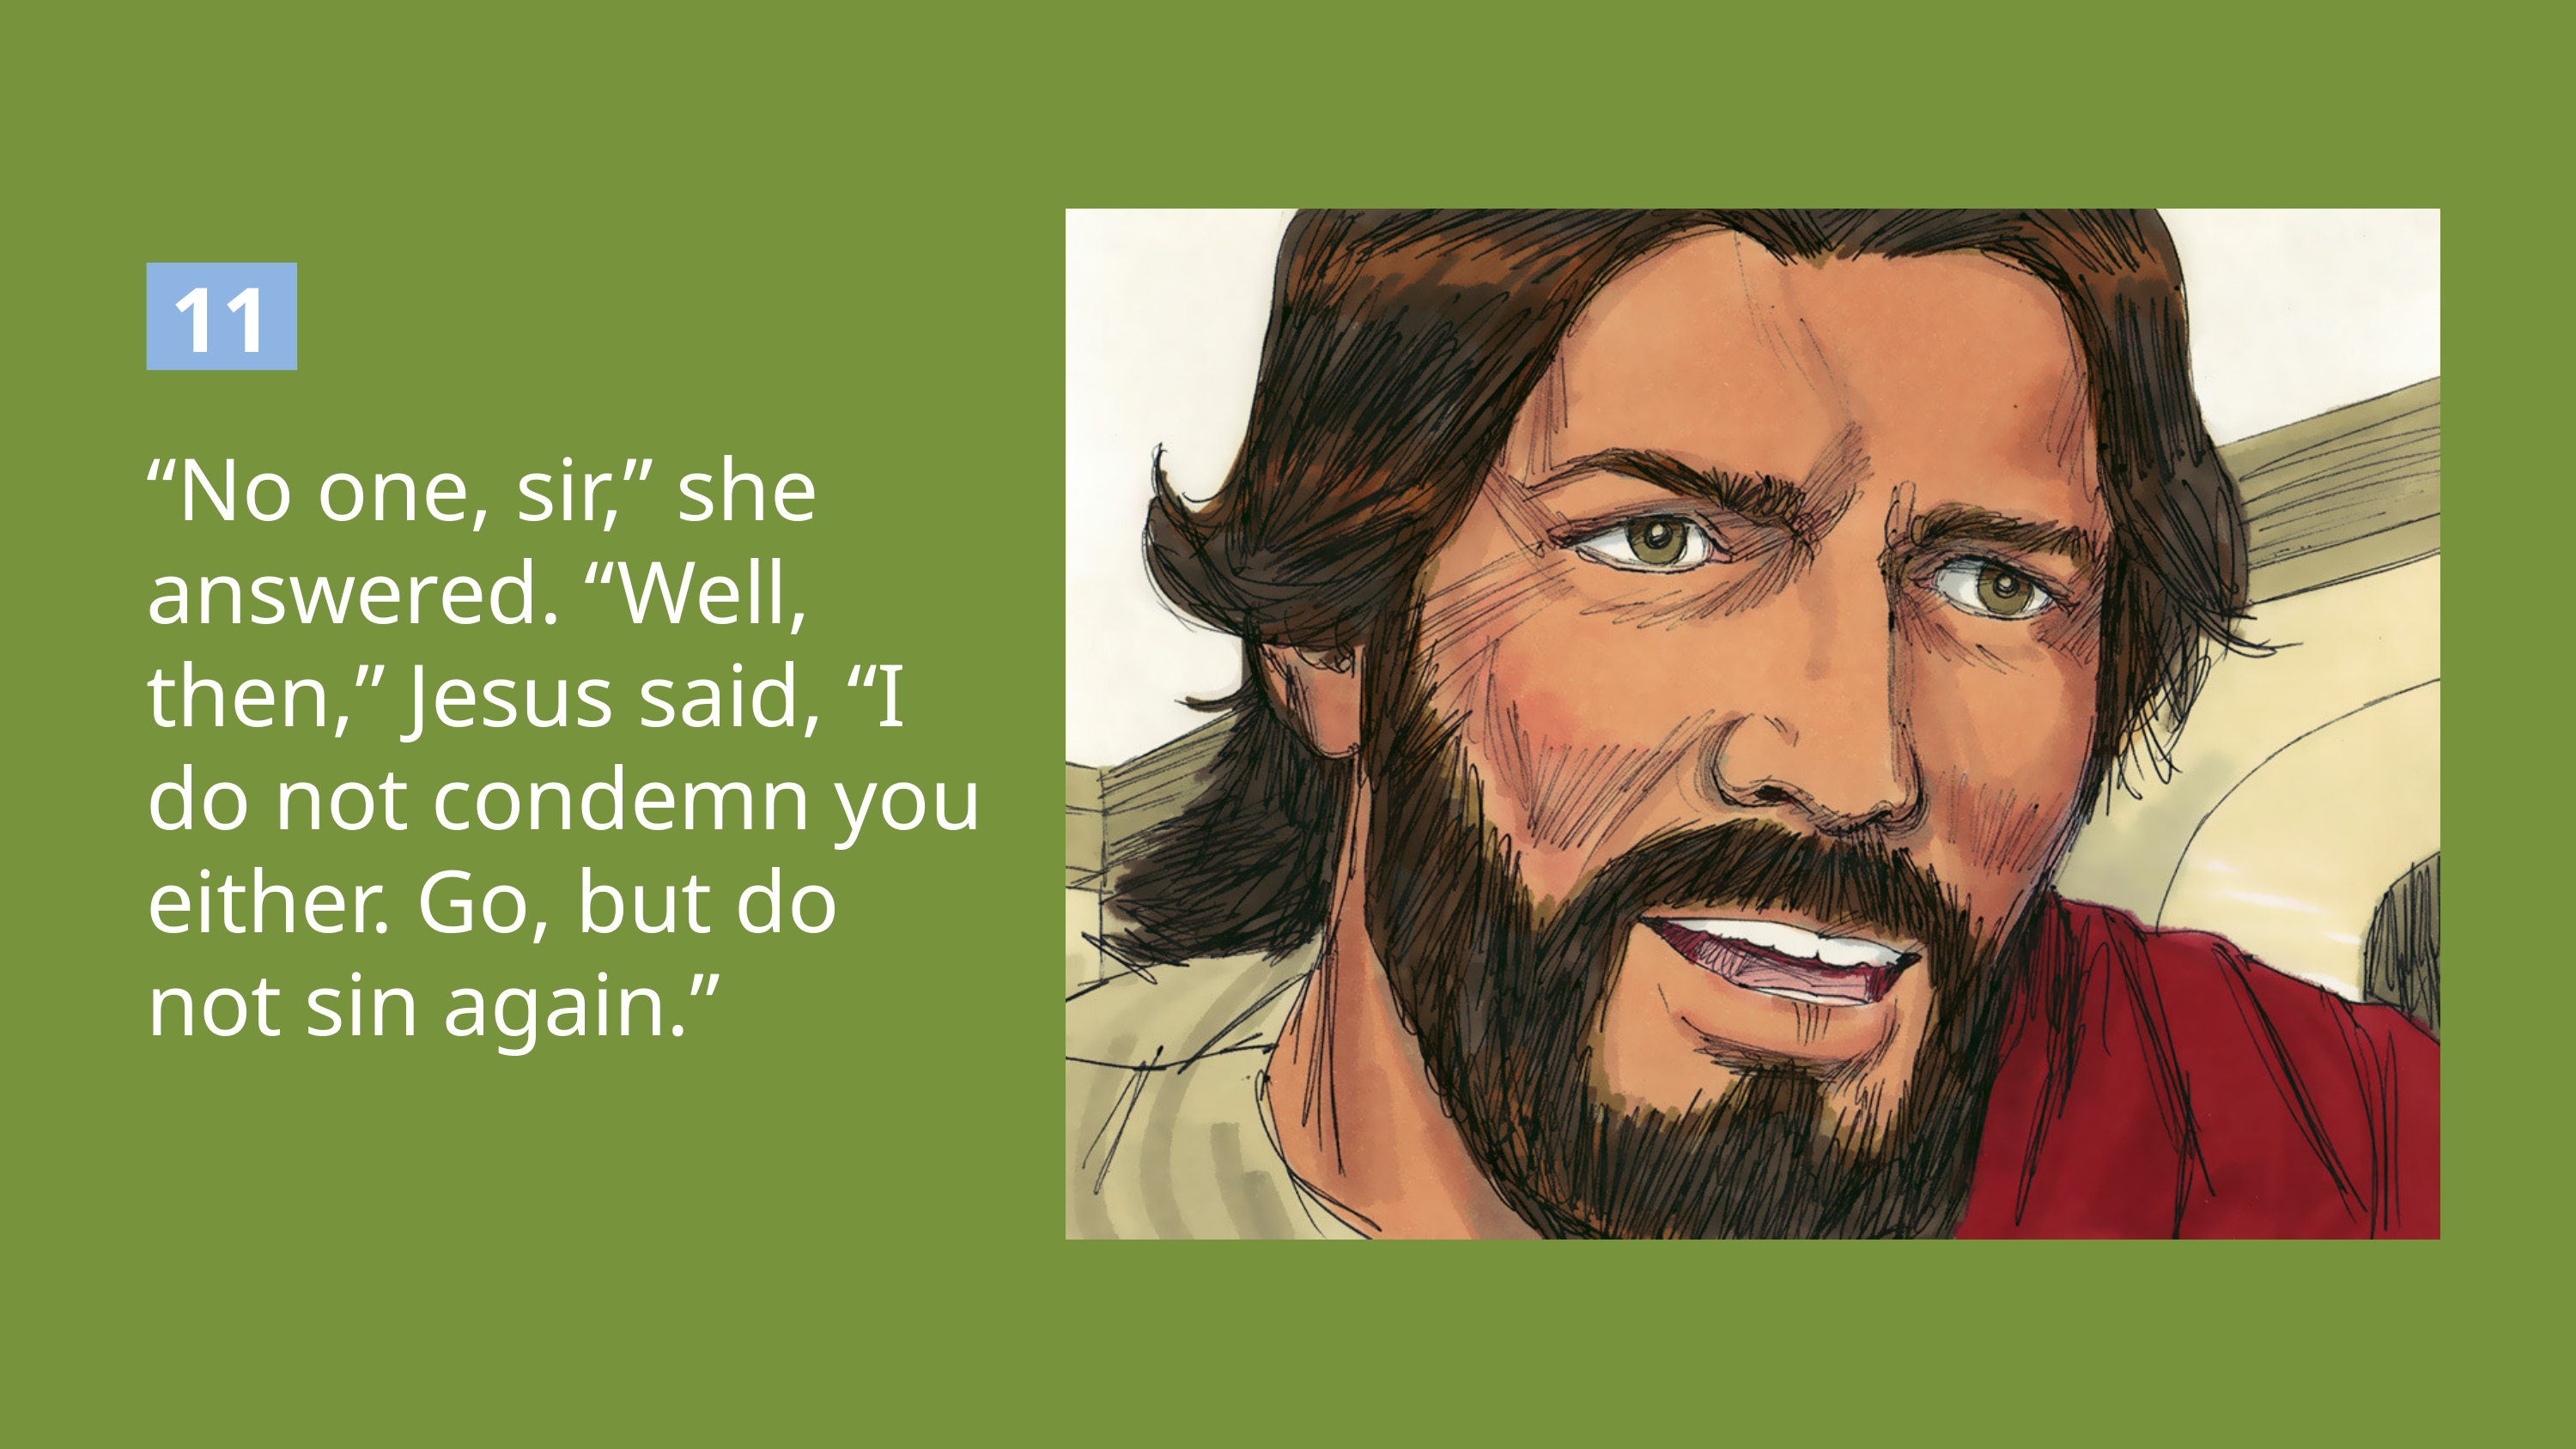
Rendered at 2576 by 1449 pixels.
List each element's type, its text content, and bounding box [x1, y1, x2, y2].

text_box “No one, sir,” she answered. “Well, then,” Jesus said, “I do not condemn you either. Go, but do not sin again.” [146, 434, 995, 1053]
picture [1066, 209, 2440, 1240]
text_box 11 [146, 263, 298, 371]
